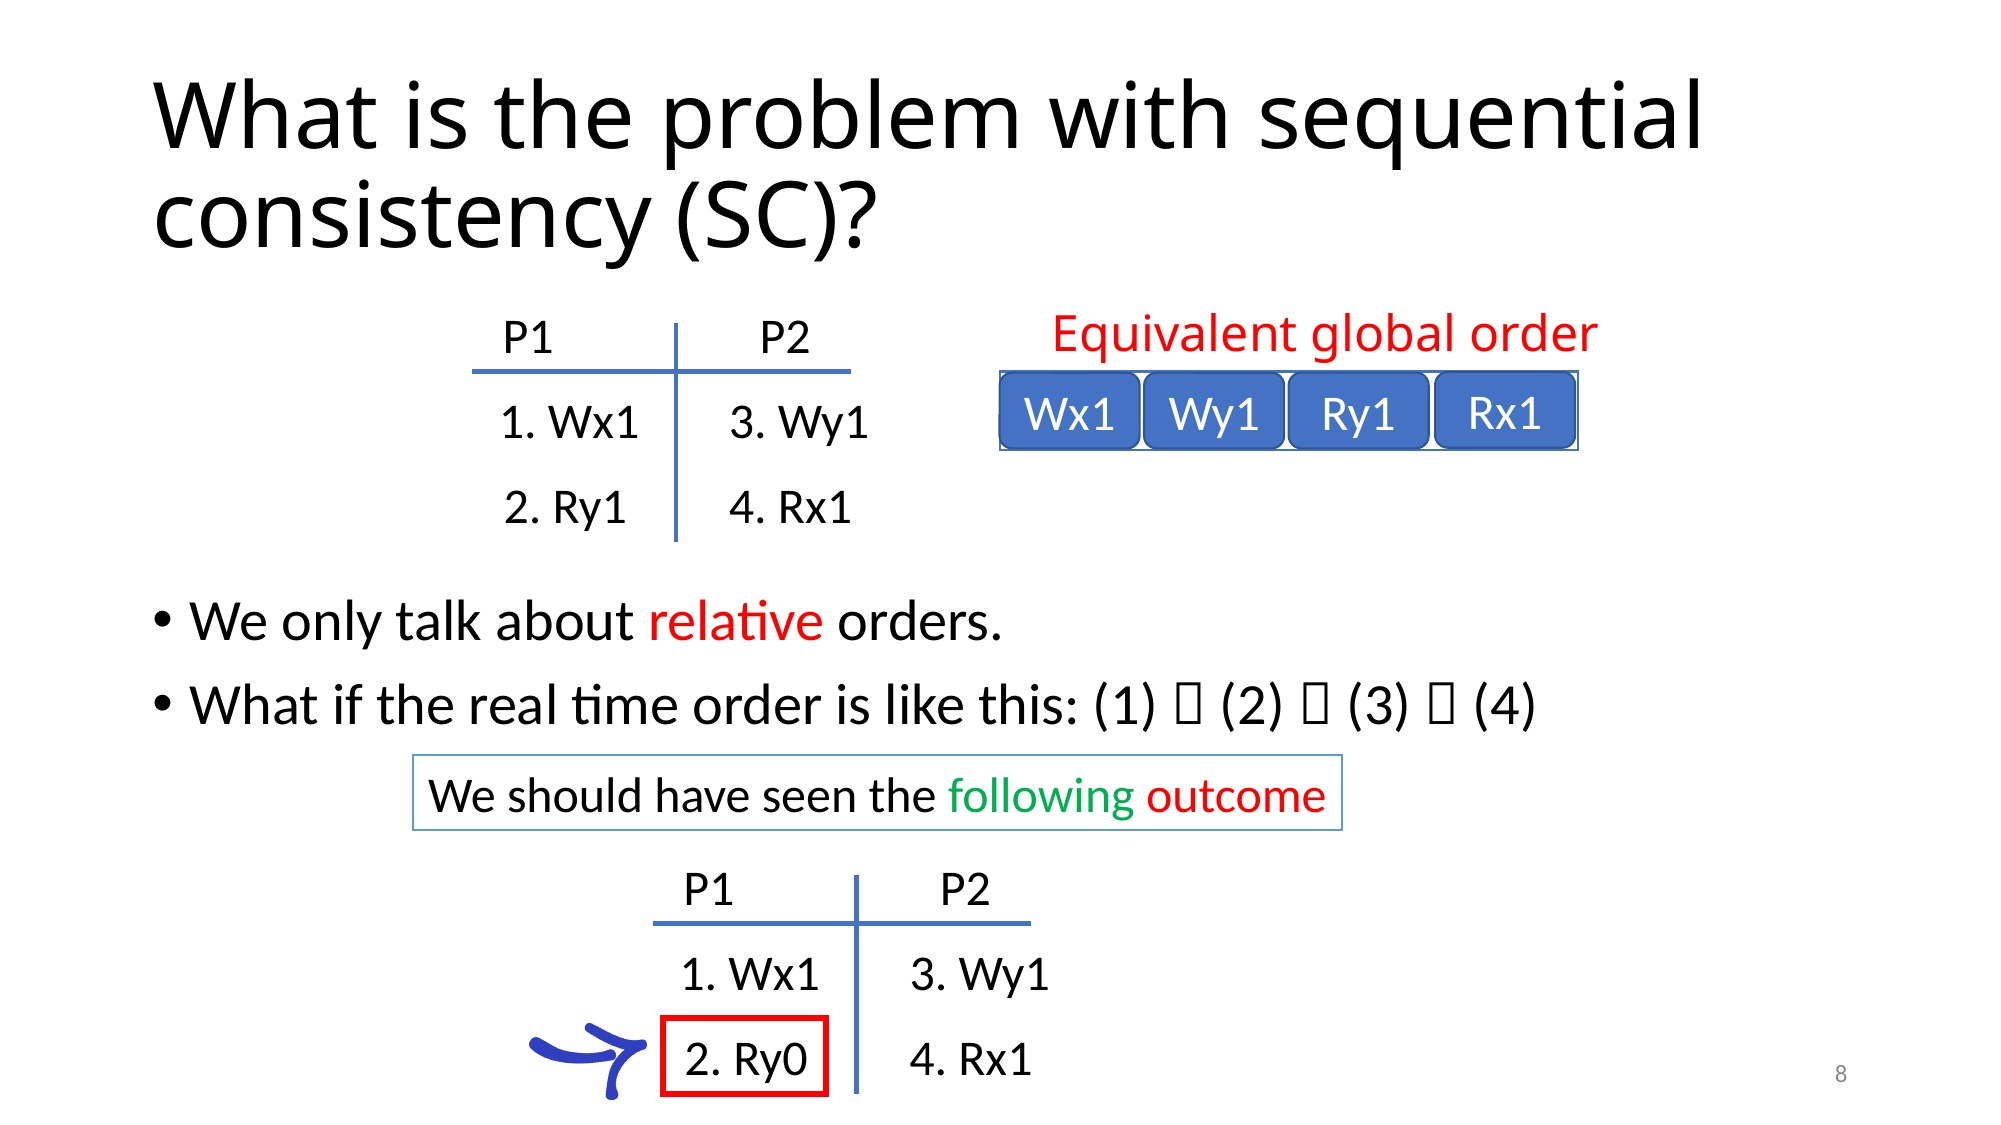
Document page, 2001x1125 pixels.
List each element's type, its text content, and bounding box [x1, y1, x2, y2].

text_box 3. Wy1 [714, 380, 893, 456]
list We only talk about relative orders. What if the real time order is like this: (1)  (2)  (3)  (4) [137, 583, 1863, 776]
text_box Equivalent global order [1037, 293, 1615, 369]
text_box 1. Wx1 [484, 380, 663, 456]
text_box We should have seen the following outcome [412, 754, 1343, 831]
text_box 3. Wy1 [894, 932, 1074, 1008]
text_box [999, 371, 1578, 450]
slide_number 8 [1412, 1042, 1863, 1103]
text_box P2 [744, 295, 826, 369]
text_box 4. Rx1 [894, 1017, 1057, 1093]
text_box P2 [925, 847, 1007, 921]
title What is the problem with sequential consistency (SC)? [137, 59, 1863, 278]
text_box 2. Ry0 [827, 1017, 831, 1093]
text_box 2. Ry1 [489, 466, 651, 541]
text_box 4. Rx1 [714, 466, 876, 541]
text_box P1 [668, 847, 750, 921]
picture [514, 986, 665, 1125]
text_box P1 [488, 295, 569, 369]
text_box [662, 1017, 827, 1095]
text_box 1. Wx1 [664, 932, 844, 1008]
